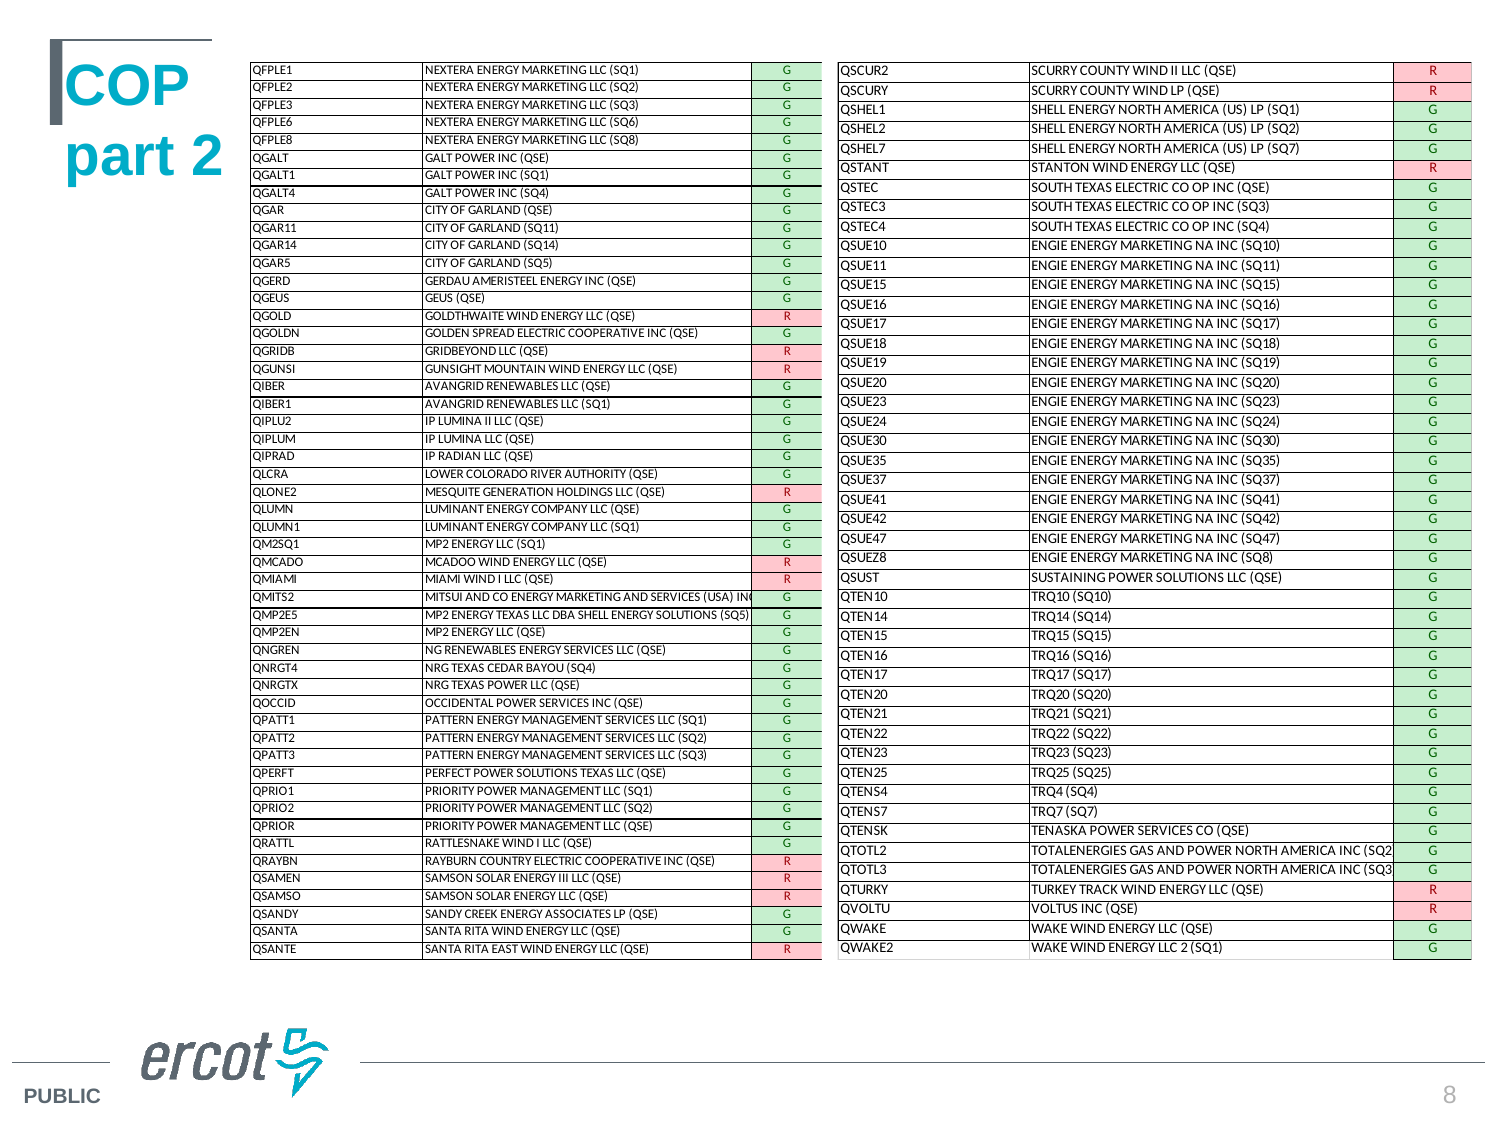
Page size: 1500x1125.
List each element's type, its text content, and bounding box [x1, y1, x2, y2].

picture [837, 62, 1473, 961]
picture [137, 1024, 332, 1100]
slide_number 8 [1412, 1076, 1488, 1112]
picture [249, 62, 823, 961]
title COP part 2 [50, 39, 1438, 138]
